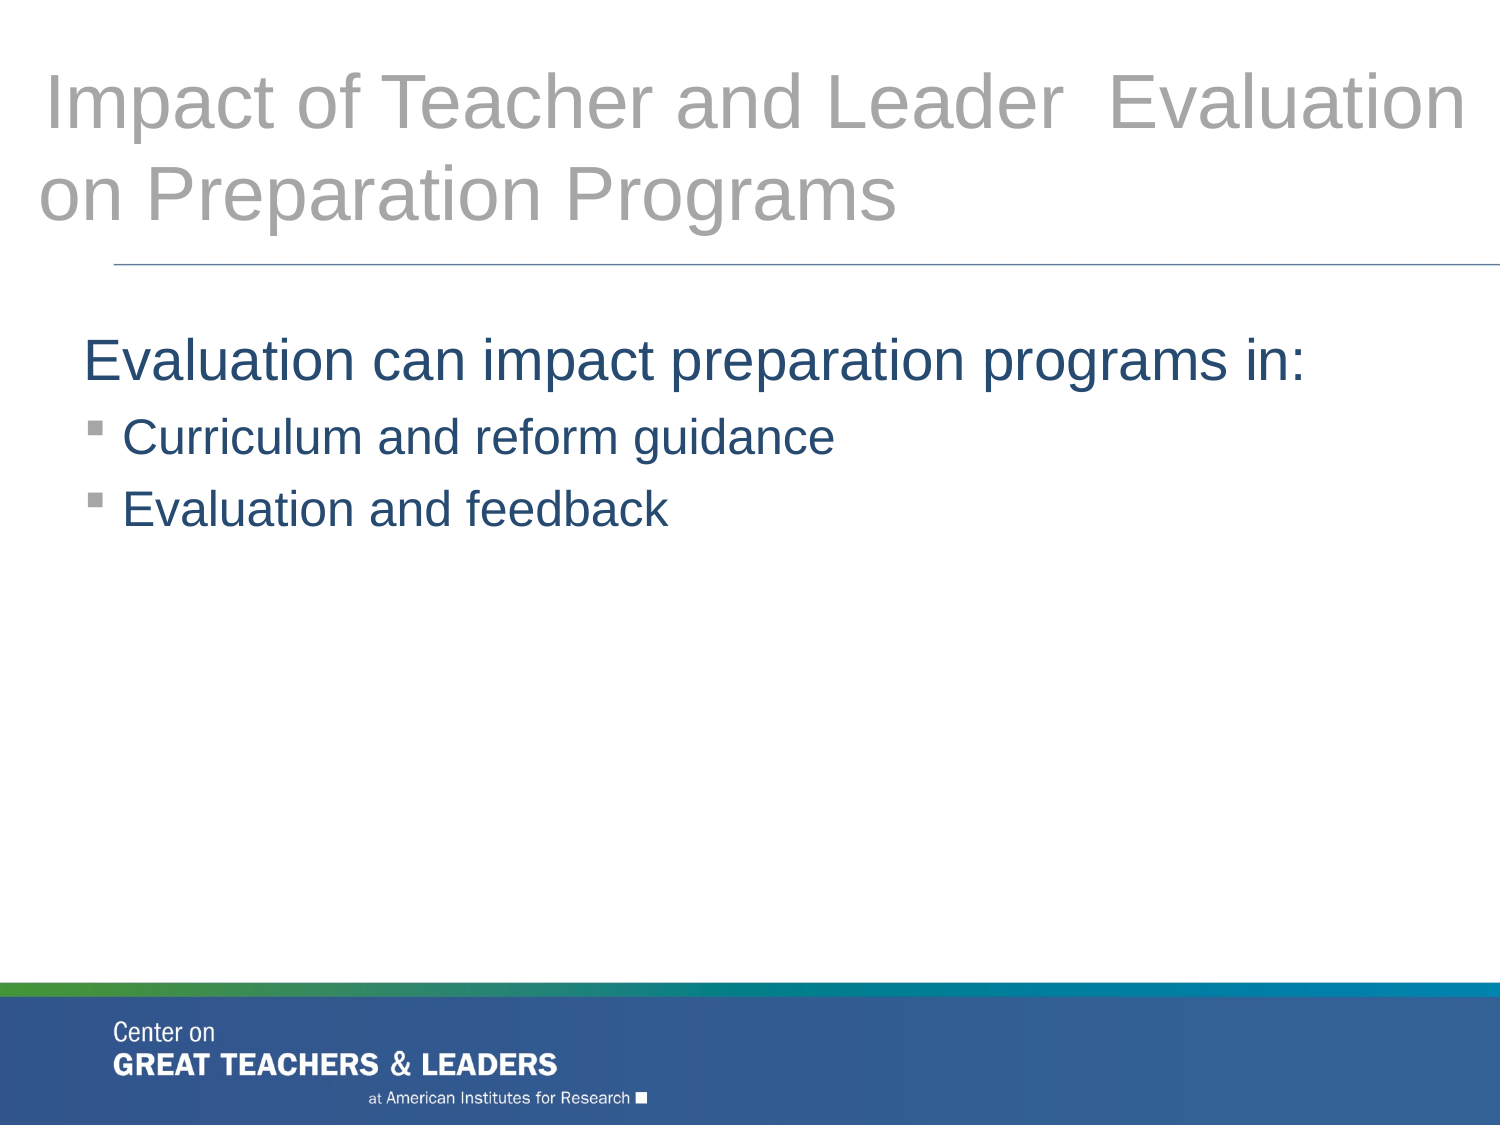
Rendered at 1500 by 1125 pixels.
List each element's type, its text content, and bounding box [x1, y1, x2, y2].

picture [0, 0, 1500, 1125]
title Impact of Teacher and Leader Evaluation on Preparation Programs [22, 47, 1500, 237]
list Evaluation can impact preparation programs in: Curriculum and reform guidance Evaluation and feedback [83, 321, 1432, 1010]
